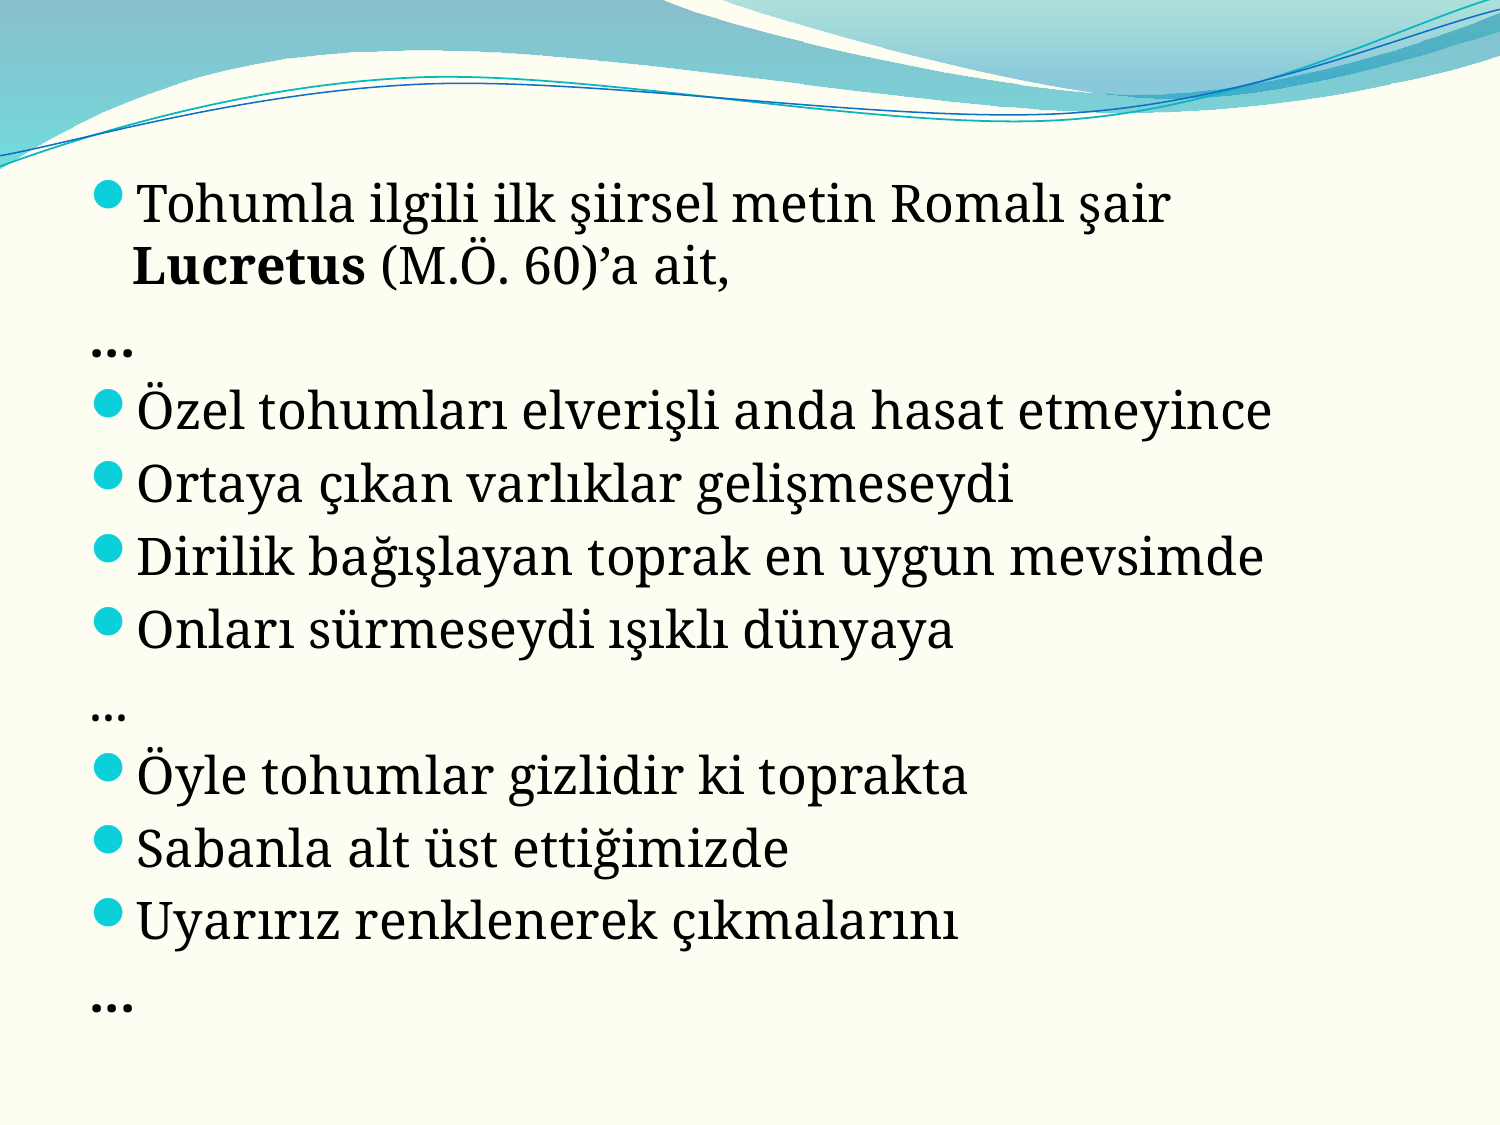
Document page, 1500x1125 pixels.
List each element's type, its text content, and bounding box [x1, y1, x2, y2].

list Tohumla ilgili ilk şiirsel metin Romalı şair Lucretus (M.Ö. 60)’a ait, ... Özel tohumları elverişli anda hasat etmeyince Ortaya çıkan varlıklar gelişmeseydi Dirilik bağışlayan toprak en uygun mevsimde Onları sürmeseydi ışıklı dünyaya ... Öyle tohumlar gizlidir ki toprakta Sabanla alt üst ettiğimizde Uyarırız renklenerek çıkmalarını ... [75, 162, 1425, 1038]
